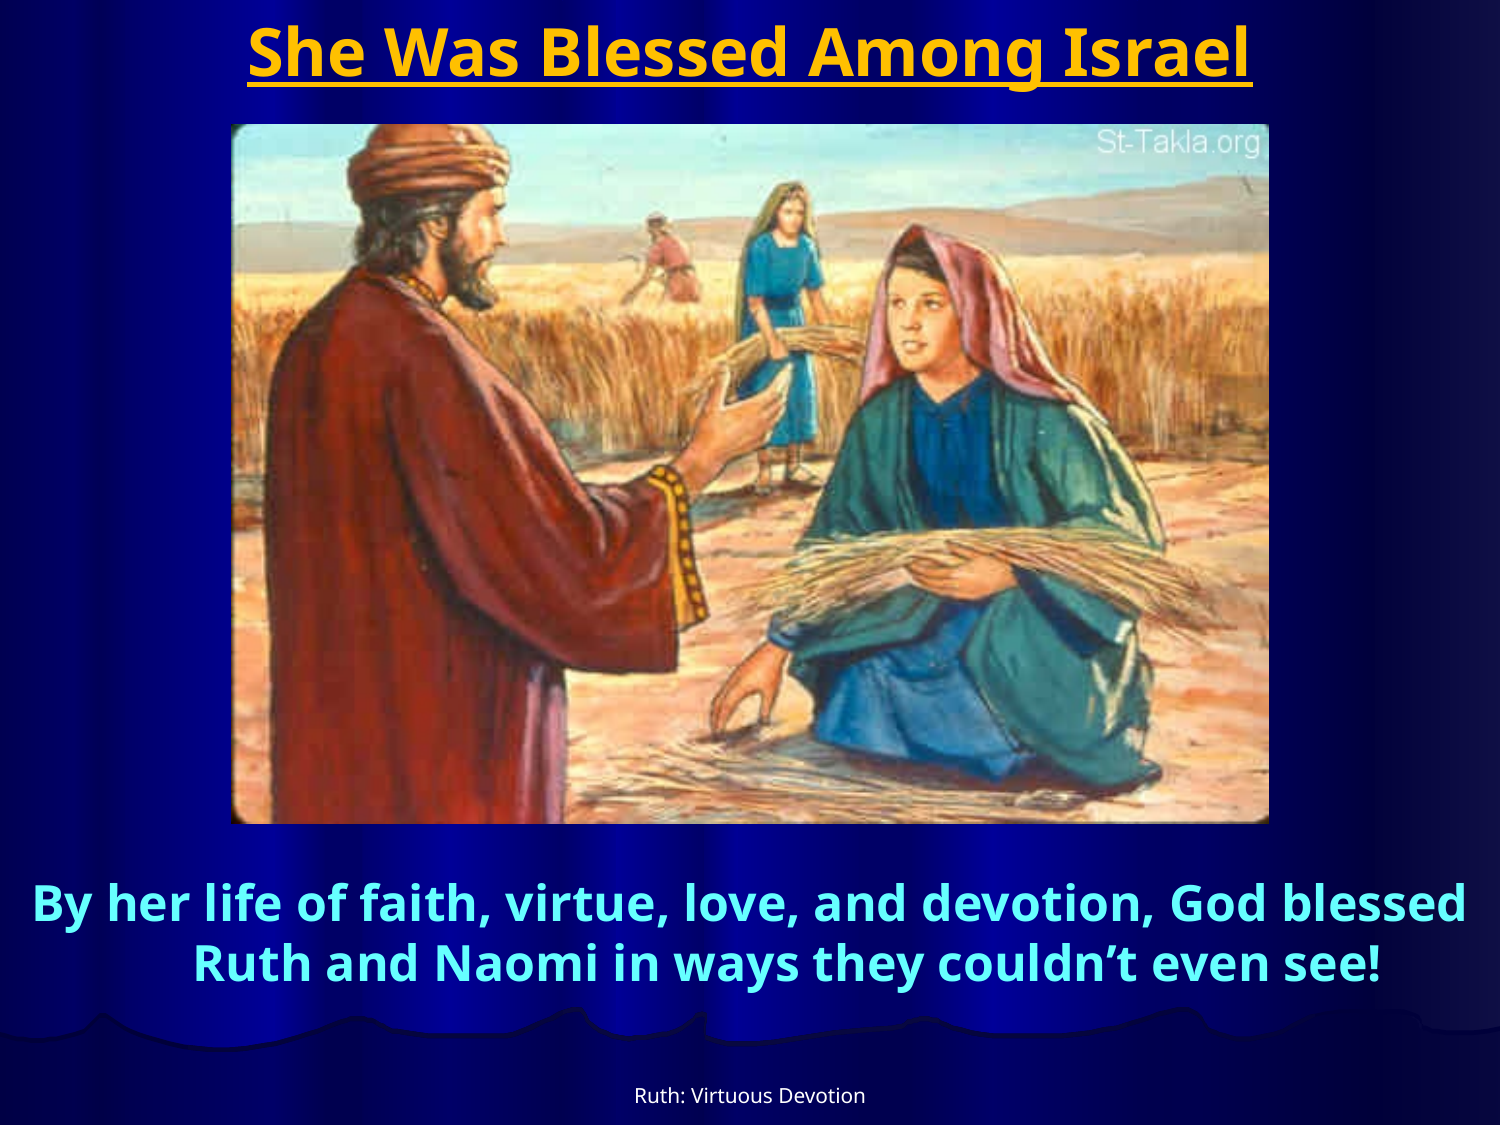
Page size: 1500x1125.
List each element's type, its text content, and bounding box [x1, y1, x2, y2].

picture [230, 124, 1269, 824]
title She Was Blessed Among Israel [0, 0, 1500, 101]
footer Ruth: Virtuous Devotion [512, 1074, 988, 1125]
text_box By her life of faith, virtue, love, and devotion, God blessed Ruth and Naomi in ways they couldn’t even see! [0, 863, 1500, 999]
